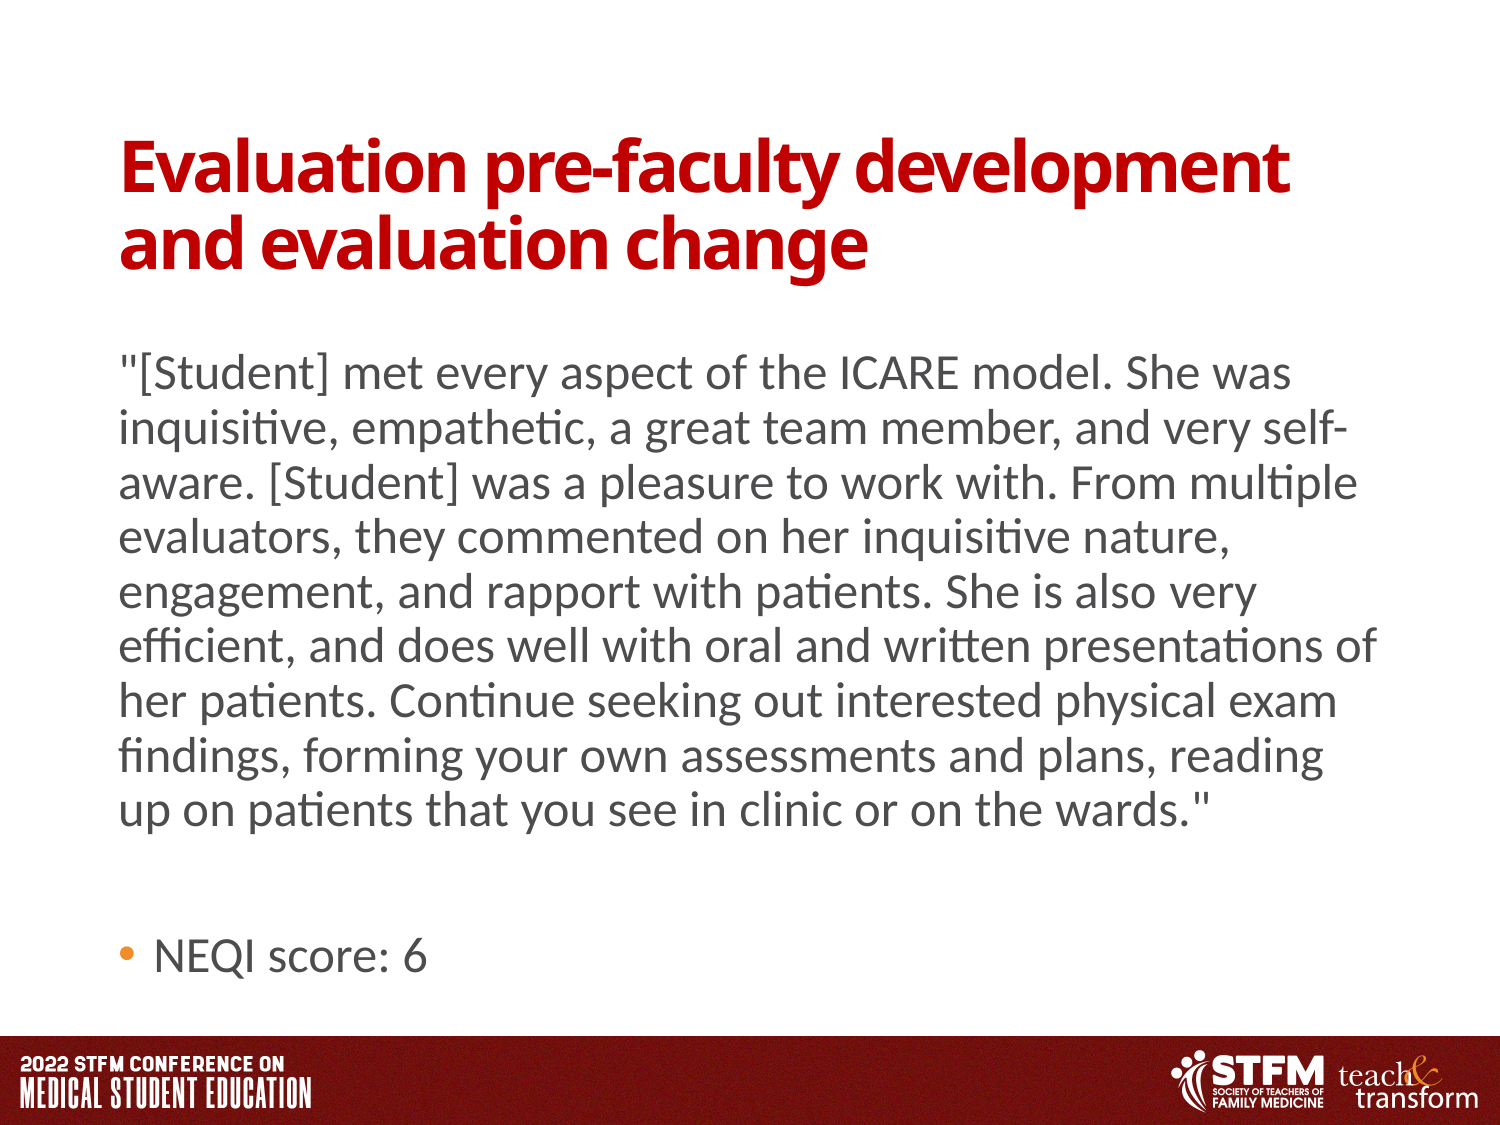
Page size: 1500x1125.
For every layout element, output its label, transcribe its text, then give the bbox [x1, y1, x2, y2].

list "[Student] met every aspect of the ICARE model. She was inquisitive, empathetic, a great team member, and very self-aware. [Student] was a pleasure to work with. From multiple evaluators, they commented on her inquisitive nature, engagement, and rapport with patients. She is also very efficient, and does well with oral and written presentations of her patients. Continue seeking out interested physical exam findings, forming your own assessments and plans, reading up on patients that you see in clinic or on the wards."​ NEQI score: 6 [103, 338, 1397, 1053]
picture [0, 0, 1500, 1125]
title Evaluation pre-faculty development and evaluation change​ [103, 99, 1397, 317]
